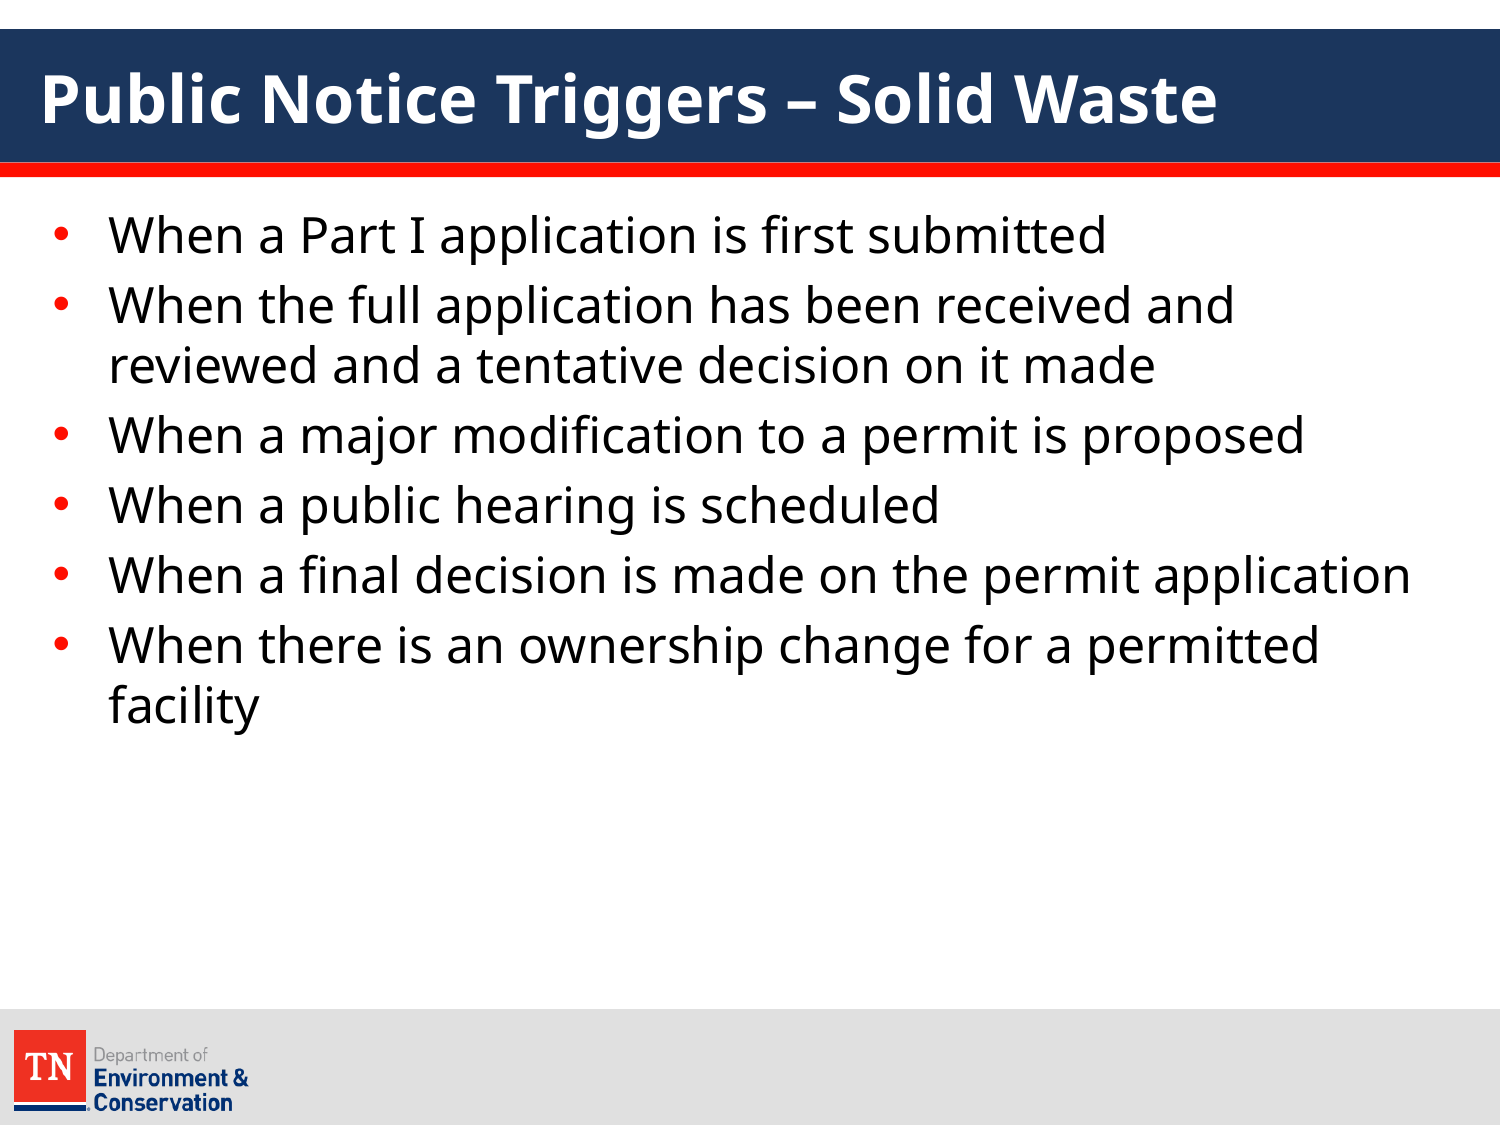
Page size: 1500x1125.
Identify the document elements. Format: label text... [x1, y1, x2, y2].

title Public Notice Triggers – Solid Waste [24, 29, 1475, 165]
list When a Part I application is first submitted When the full application has been received and reviewed and a tentative decision on it made When a major modification to a permit is proposed When a public hearing is scheduled When a final decision is made on the permit application When there is an ownership change for a permitted facility [37, 195, 1475, 1010]
